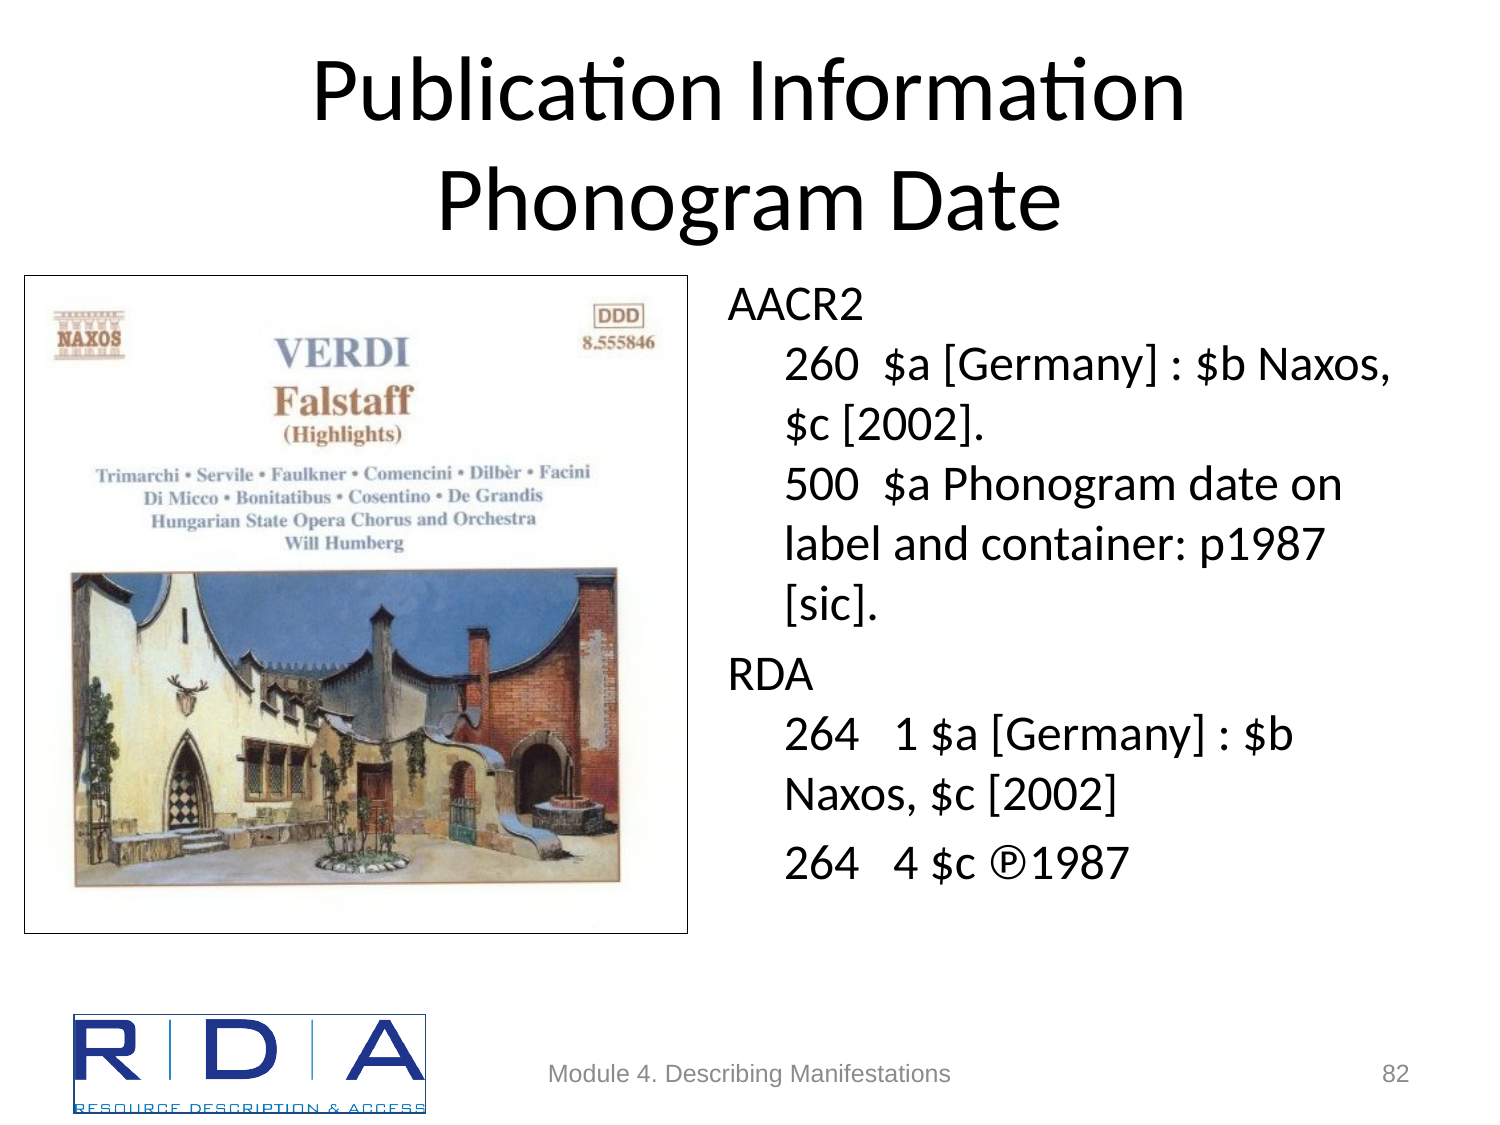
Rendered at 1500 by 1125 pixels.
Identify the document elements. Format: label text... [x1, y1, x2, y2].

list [24, 274, 688, 934]
picture [75, 1015, 425, 1112]
list AACR2 260 $a [Germany] : $b Naxos, $c [2002]. 500 $a Phonogram date on label and container: p1987 [sic]. RDA 264 1 $a [Germany] : $b Naxos, $c [2002] 264 4 $c ℗1987 [712, 262, 1425, 1005]
footer Module 4. Describing Manifestations [512, 1042, 988, 1103]
title Publication Information Phonogram Date [75, 45, 1425, 233]
slide_number 82 [1074, 1042, 1425, 1103]
